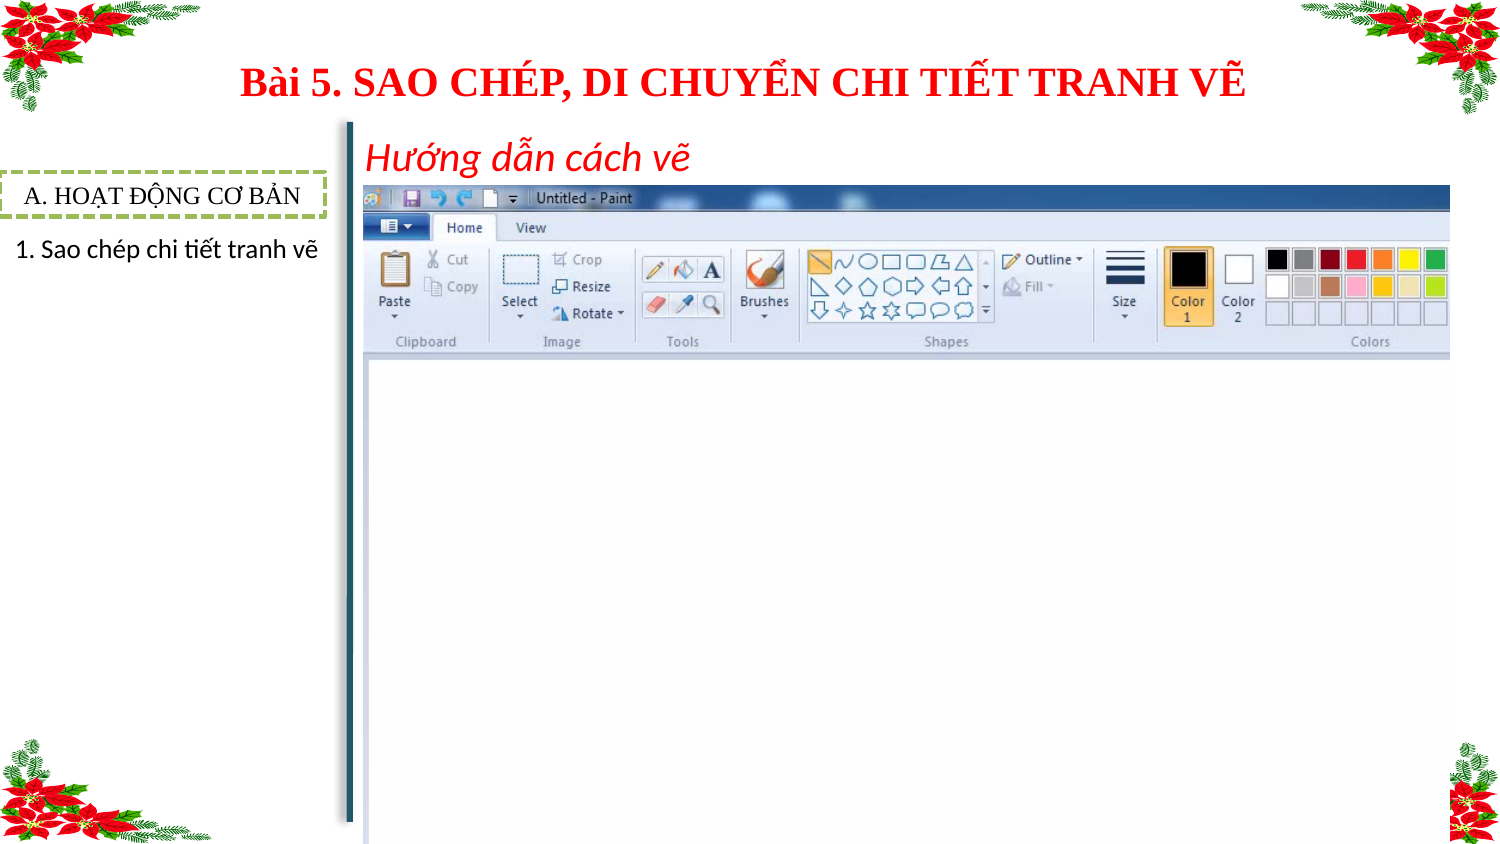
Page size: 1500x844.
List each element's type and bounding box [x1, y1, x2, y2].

text_box [0, 0, 1500, 844]
text_box [362, 184, 1451, 844]
